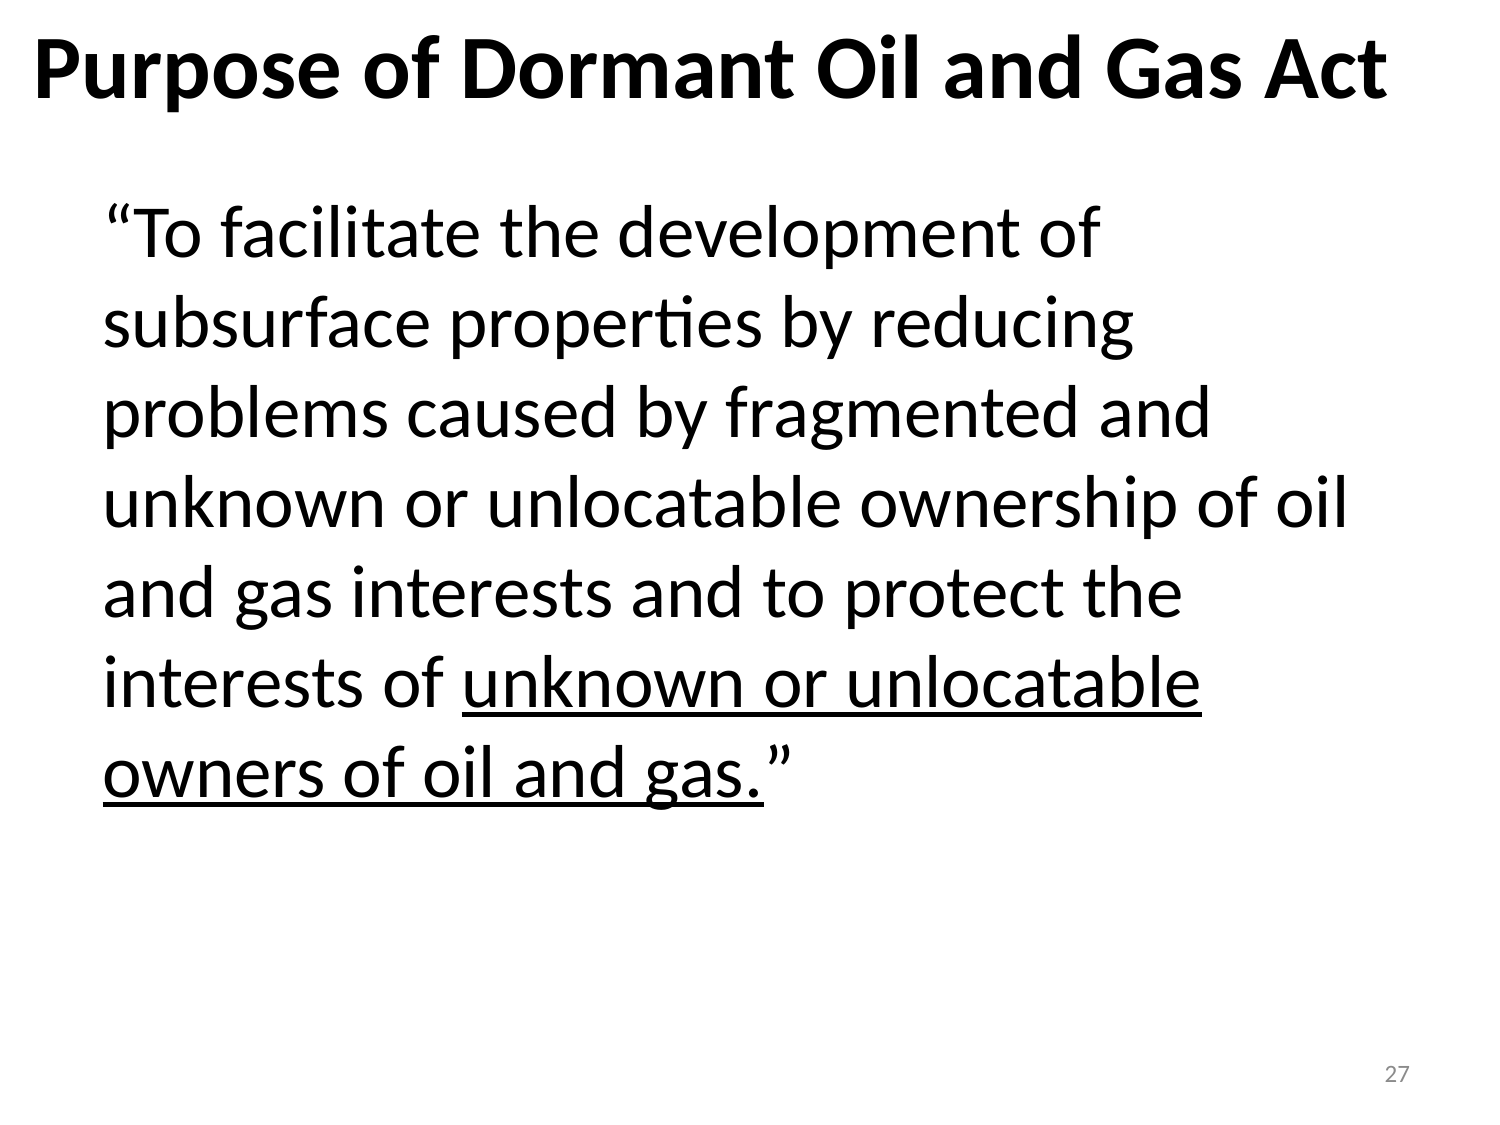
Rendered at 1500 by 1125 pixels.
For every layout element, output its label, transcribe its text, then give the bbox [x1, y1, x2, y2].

title Purpose of Dormant Oil and Gas Act [0, 0, 1500, 125]
slide_number 27 [1074, 1042, 1425, 1103]
list “To facilitate the development of subsurface properties by reducing problems caused by fragmented and unknown or unlocatable ownership of oil and gas interests and to protect the interests of unknown or unlocatable owners of oil and gas.” [87, 174, 1450, 918]
